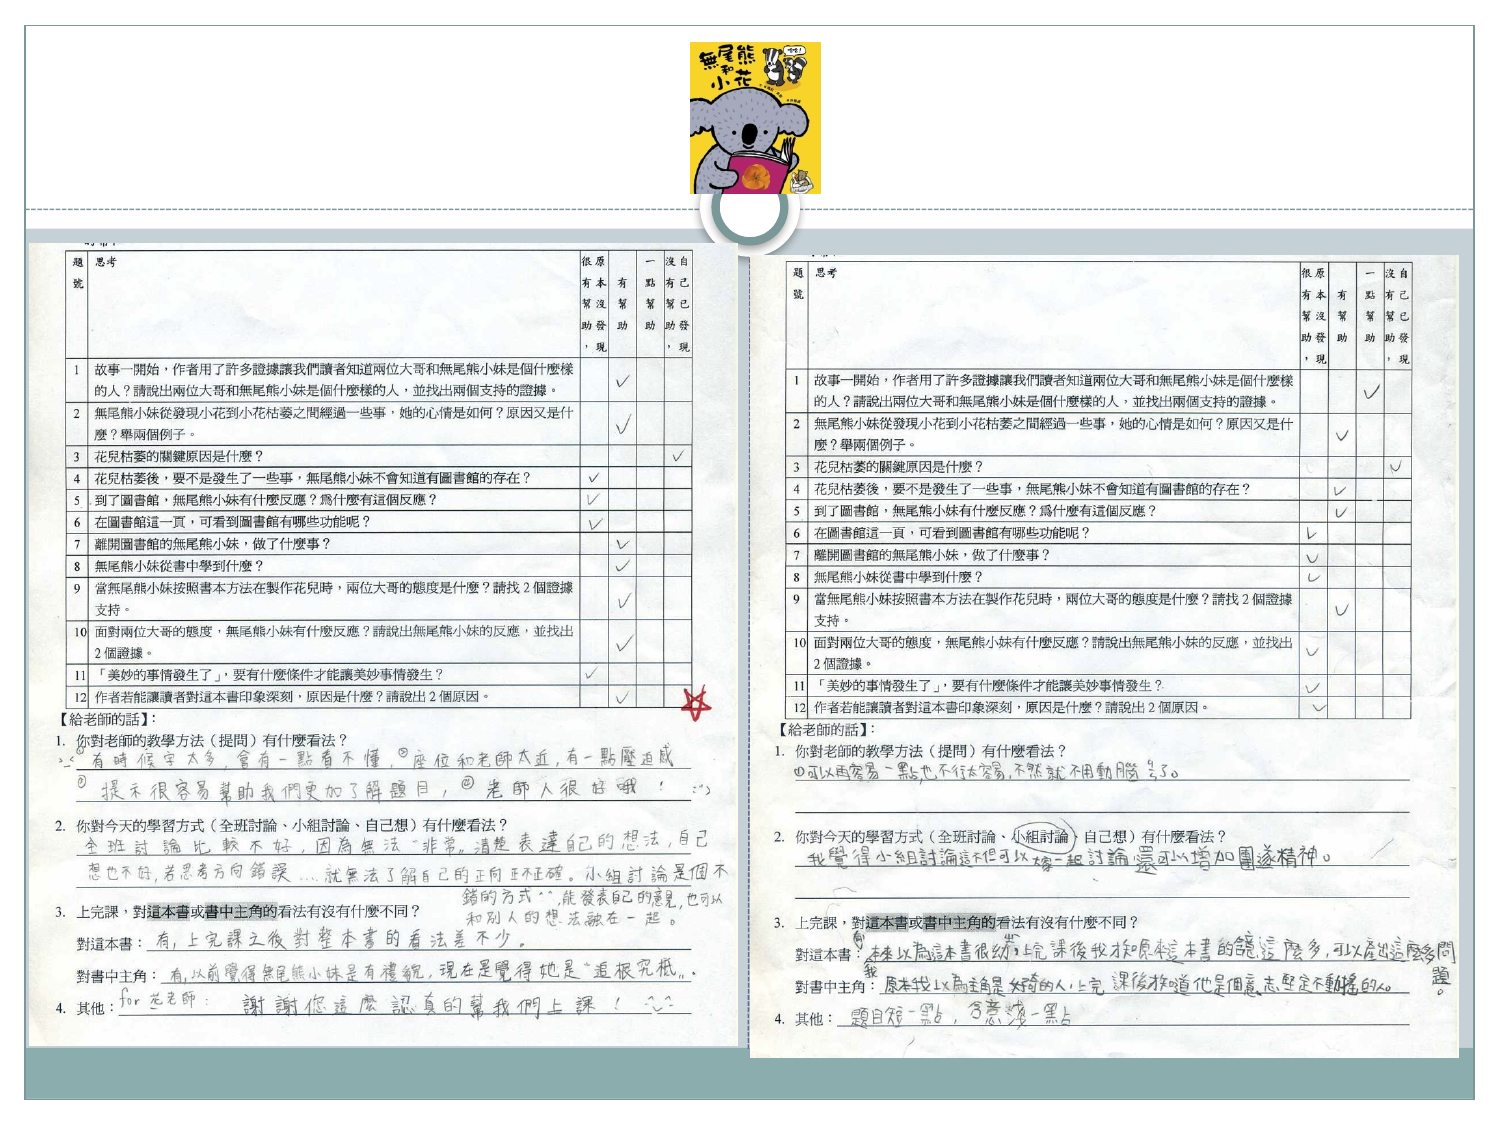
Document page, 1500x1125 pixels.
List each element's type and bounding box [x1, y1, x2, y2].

picture [749, 255, 1459, 1058]
list [690, 42, 821, 194]
picture [29, 243, 738, 1046]
